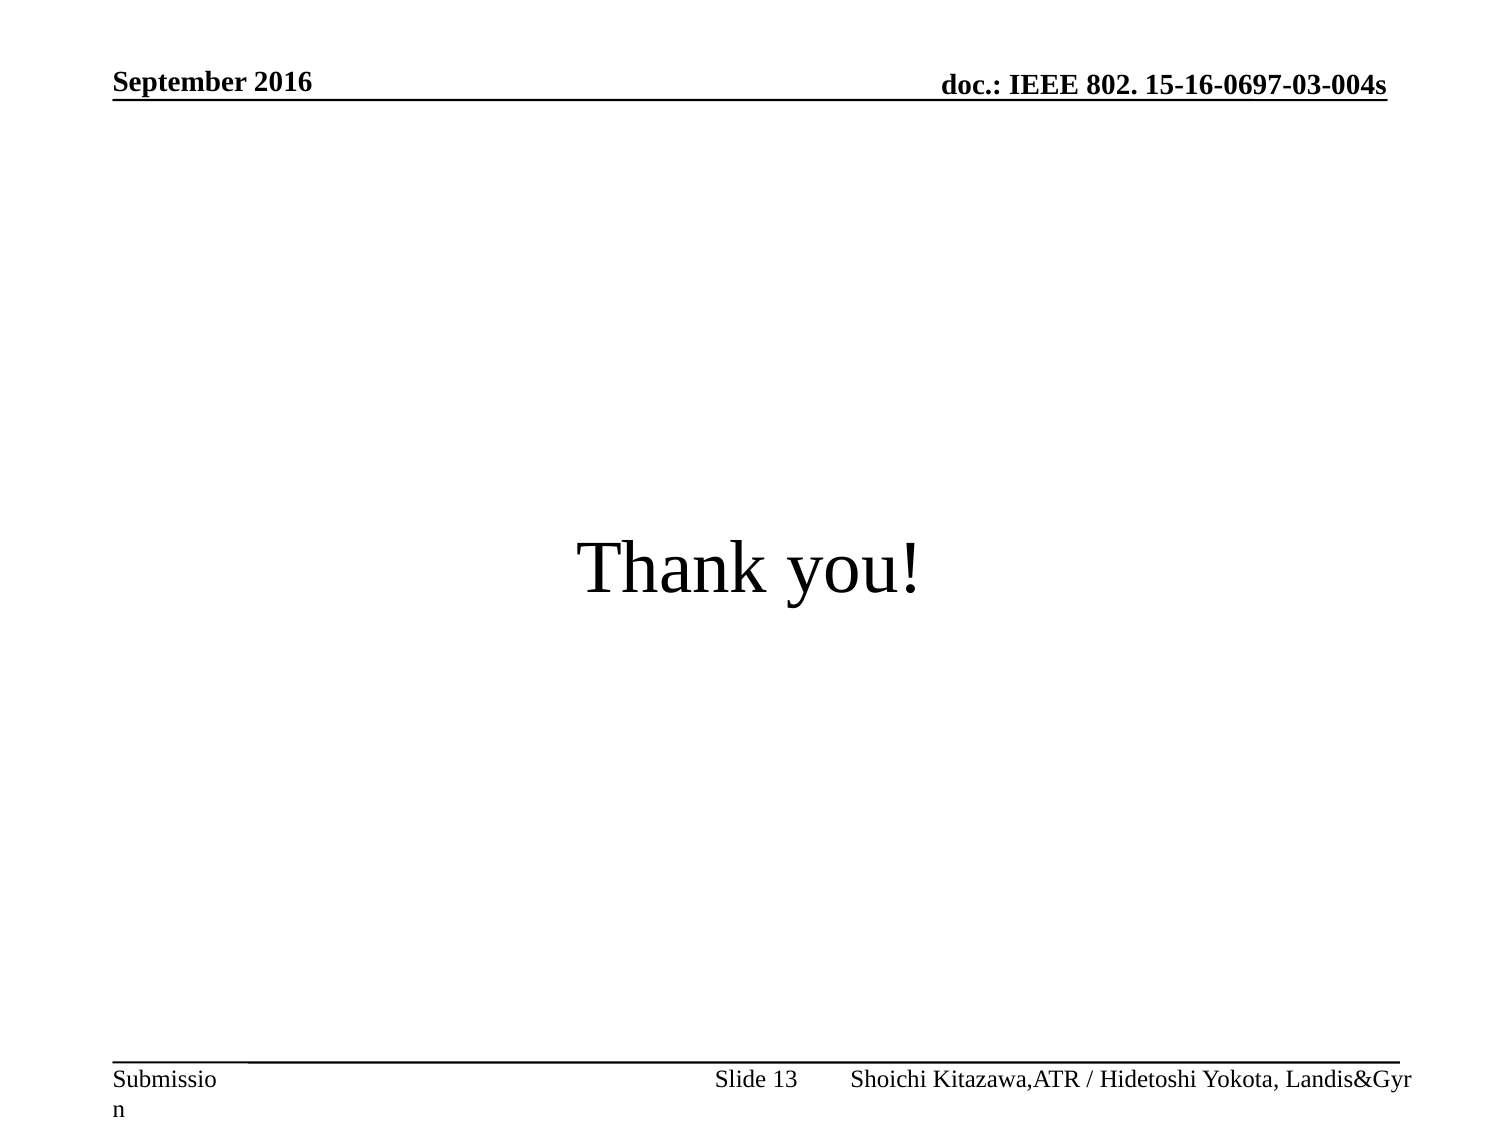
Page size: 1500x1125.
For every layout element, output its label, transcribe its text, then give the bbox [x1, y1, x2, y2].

slide_number Slide 13 [712, 1062, 800, 1093]
title Thank you! [112, 474, 1388, 651]
footer Shoichi Kitazawa,ATR / Hidetoshi Yokota, Landis&Gyr [844, 1062, 1413, 1093]
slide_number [112, 62, 375, 98]
